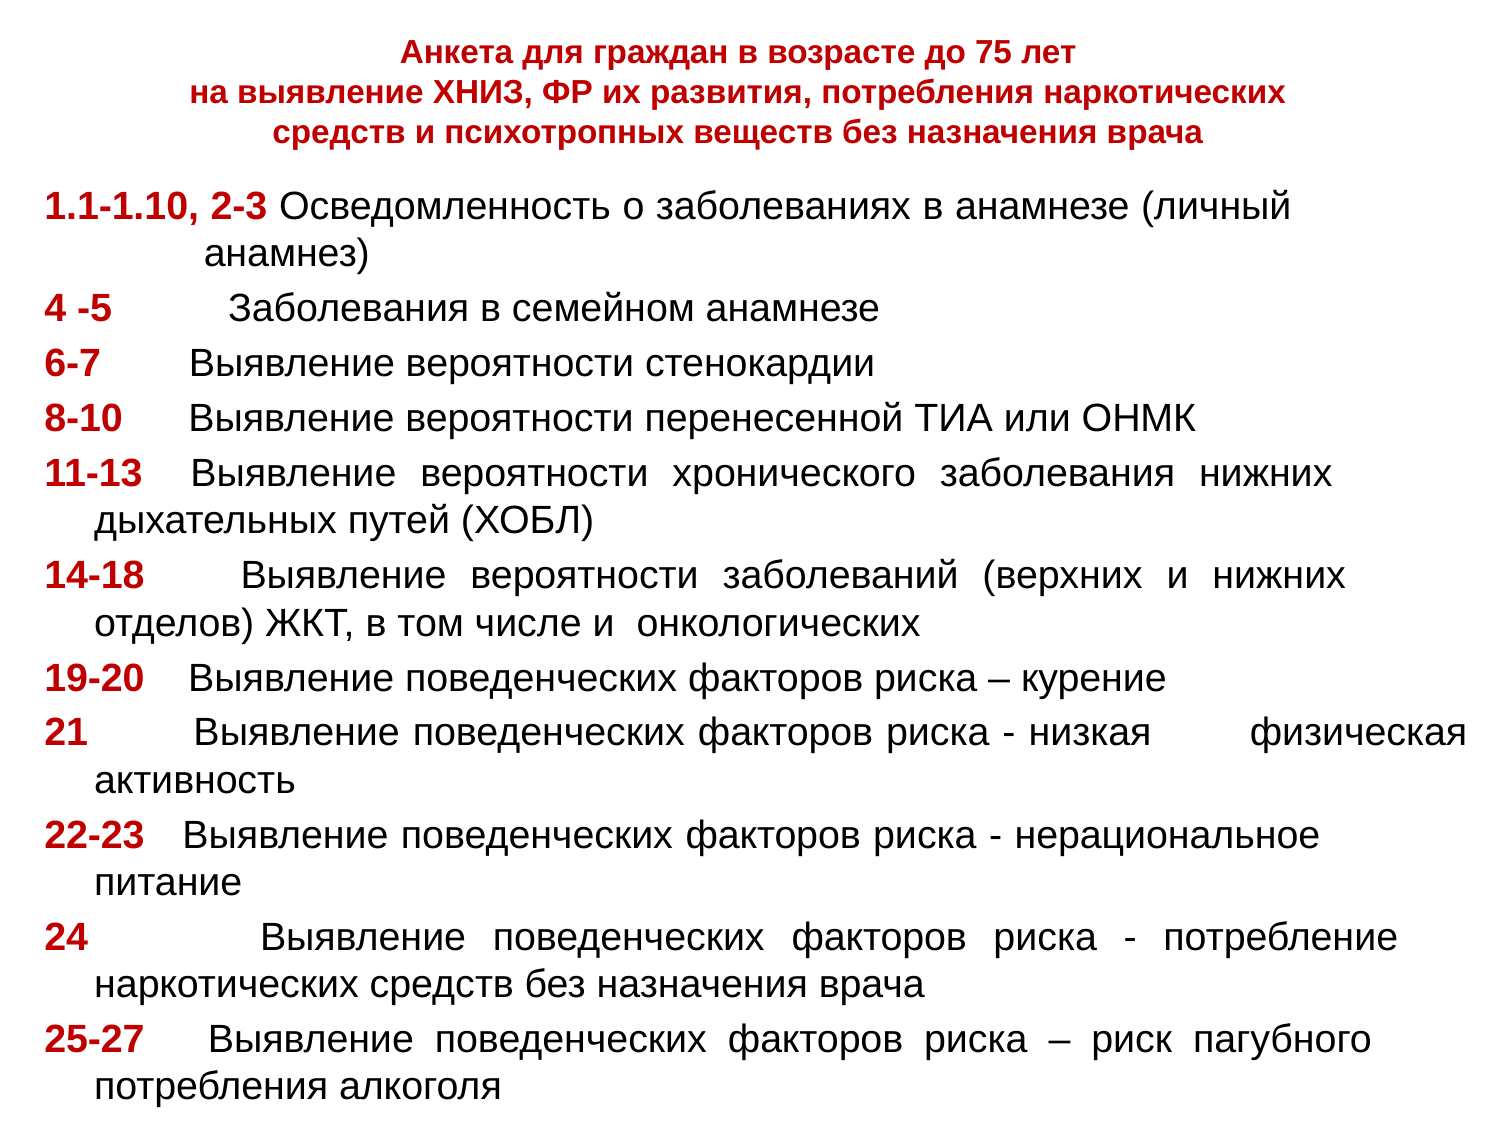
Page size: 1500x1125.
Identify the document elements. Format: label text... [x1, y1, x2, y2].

list 1.1-1.10, 2-3 Осведомленность о заболеваниях в анамнезе (личный анамнез) 4 -5 Заболевания в семейном анамнезе 6-7 Выявление вероятности стенокардии 8-10 Выявление вероятности перенесенной ТИА или ОНМК 11-13 Выявление вероятности хронического заболевания нижних дыхательных путей (ХОБЛ) 14-18 Выявление вероятности заболеваний (верхних и нижних отделов) ЖКТ, в том числе и онкологических 19-20 Выявление поведенческих факторов риска – курение 21 Выявление поведенческих факторов риска - низкая физическая активность 22-23 Выявление поведенческих факторов риска - нерациональное питание 24 Выявление поведенческих факторов риска - потребление наркотических средств без назначения врача 25-27 Выявление поведенческих факторов риска – риск пагубного потребления алкоголя [29, 172, 1483, 1125]
title Анкета для граждан в возрасте до 75 лет на выявление ХНИЗ, ФР их развития, потребления наркотических средств и психотропных веществ без назначения врача [112, 18, 1365, 162]
